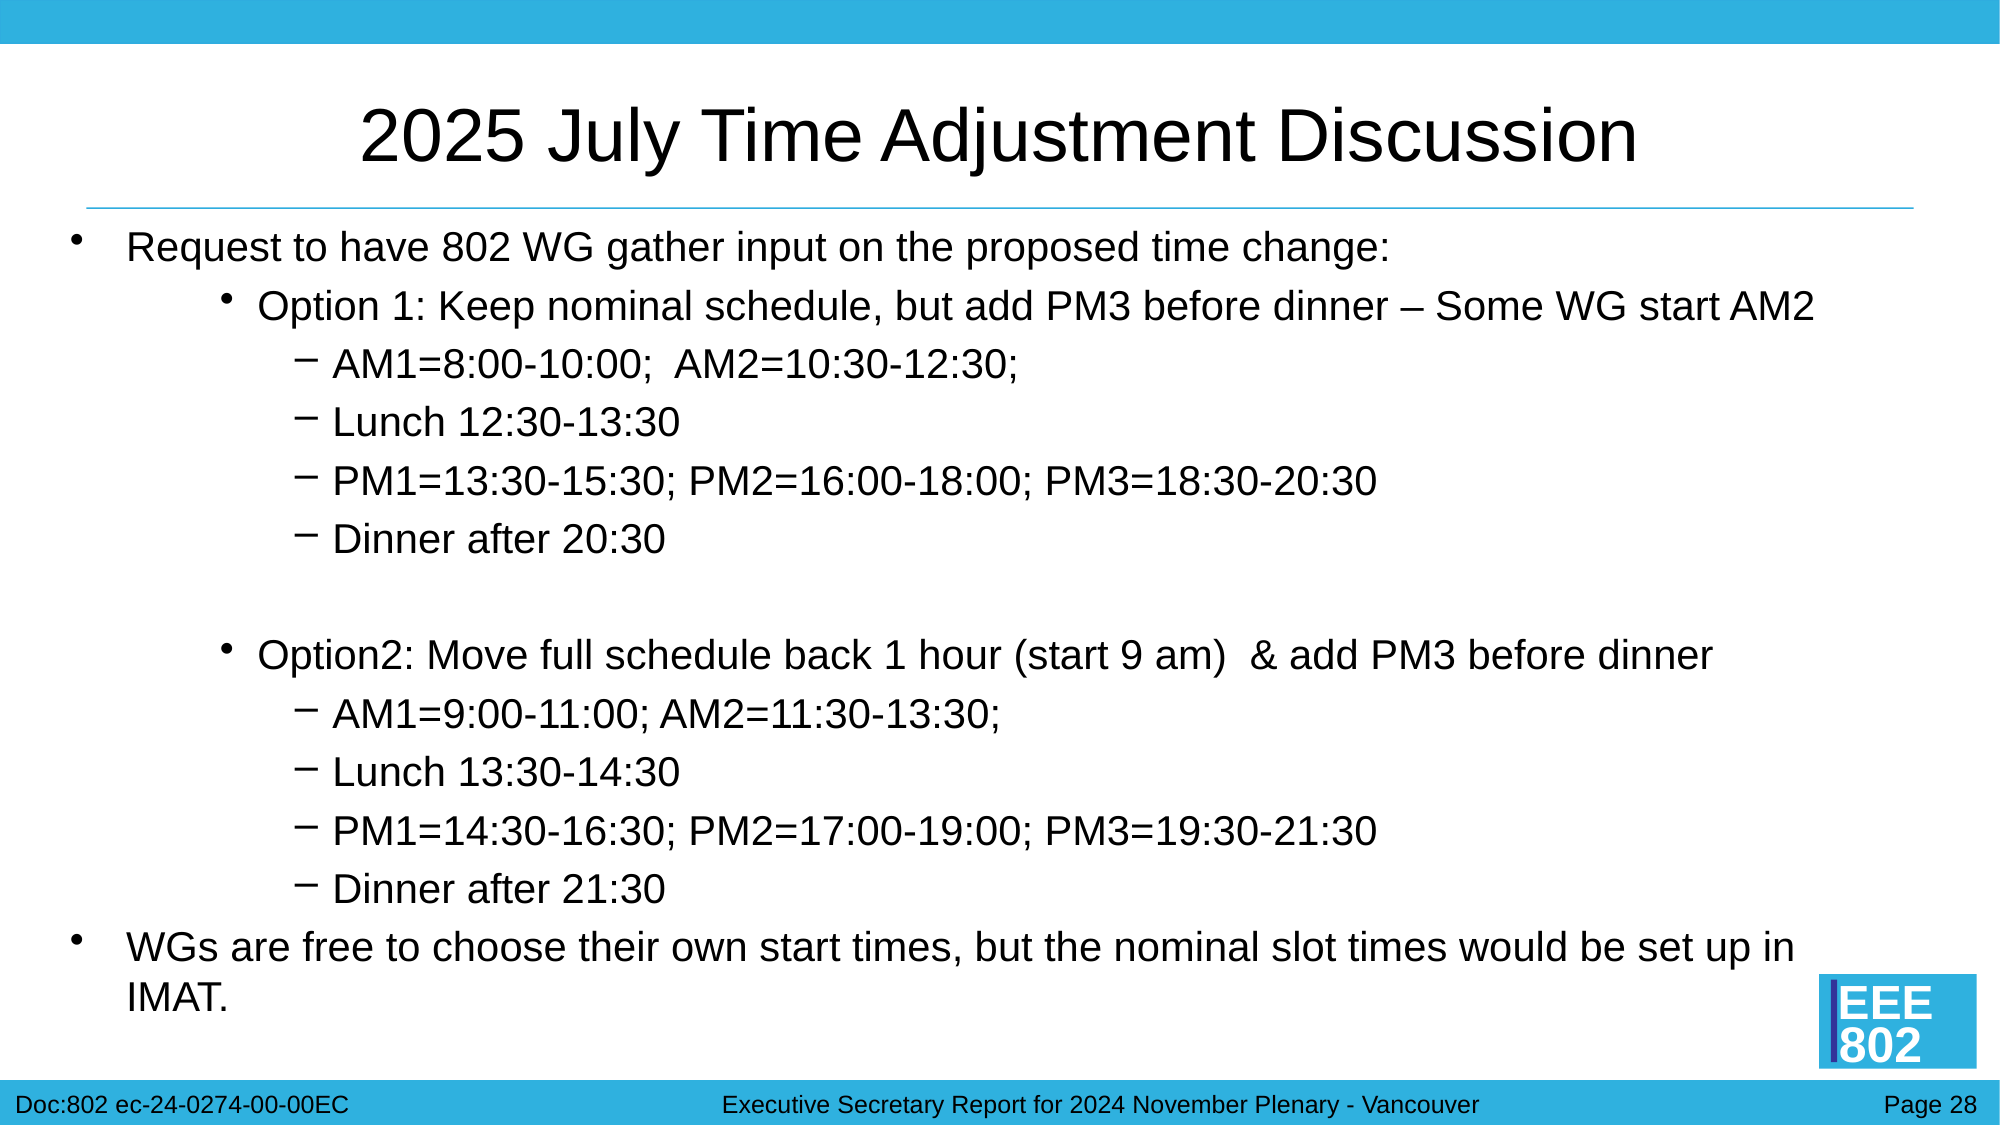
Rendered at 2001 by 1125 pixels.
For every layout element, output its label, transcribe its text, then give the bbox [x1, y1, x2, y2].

list Request to have 802 WG gather input on the proposed time change: Option 1: Keep nominal schedule, but add PM3 before dinner – Some WG start AM2 AM1=8:00-10:00; AM2=10:30-12:30; Lunch 12:30-13:30 PM1=13:30-15:30; PM2=16:00-18:00; PM3=18:30-20:30 Dinner after 20:30 Option2: Move full schedule back 1 hour (start 9 am) & add PM3 before dinner AM1=9:00-11:00; AM2=11:30-13:30; Lunch 13:30-14:30 PM1=14:30-16:30; PM2=17:00-19:00; PM3=19:30-21:30 Dinner after 21:30 WGs are free to choose their own start times, but the nominal slot times would be set up in IMAT. [54, 212, 1900, 1030]
title 2025 July Time Adjustment Discussion [99, 66, 1900, 197]
